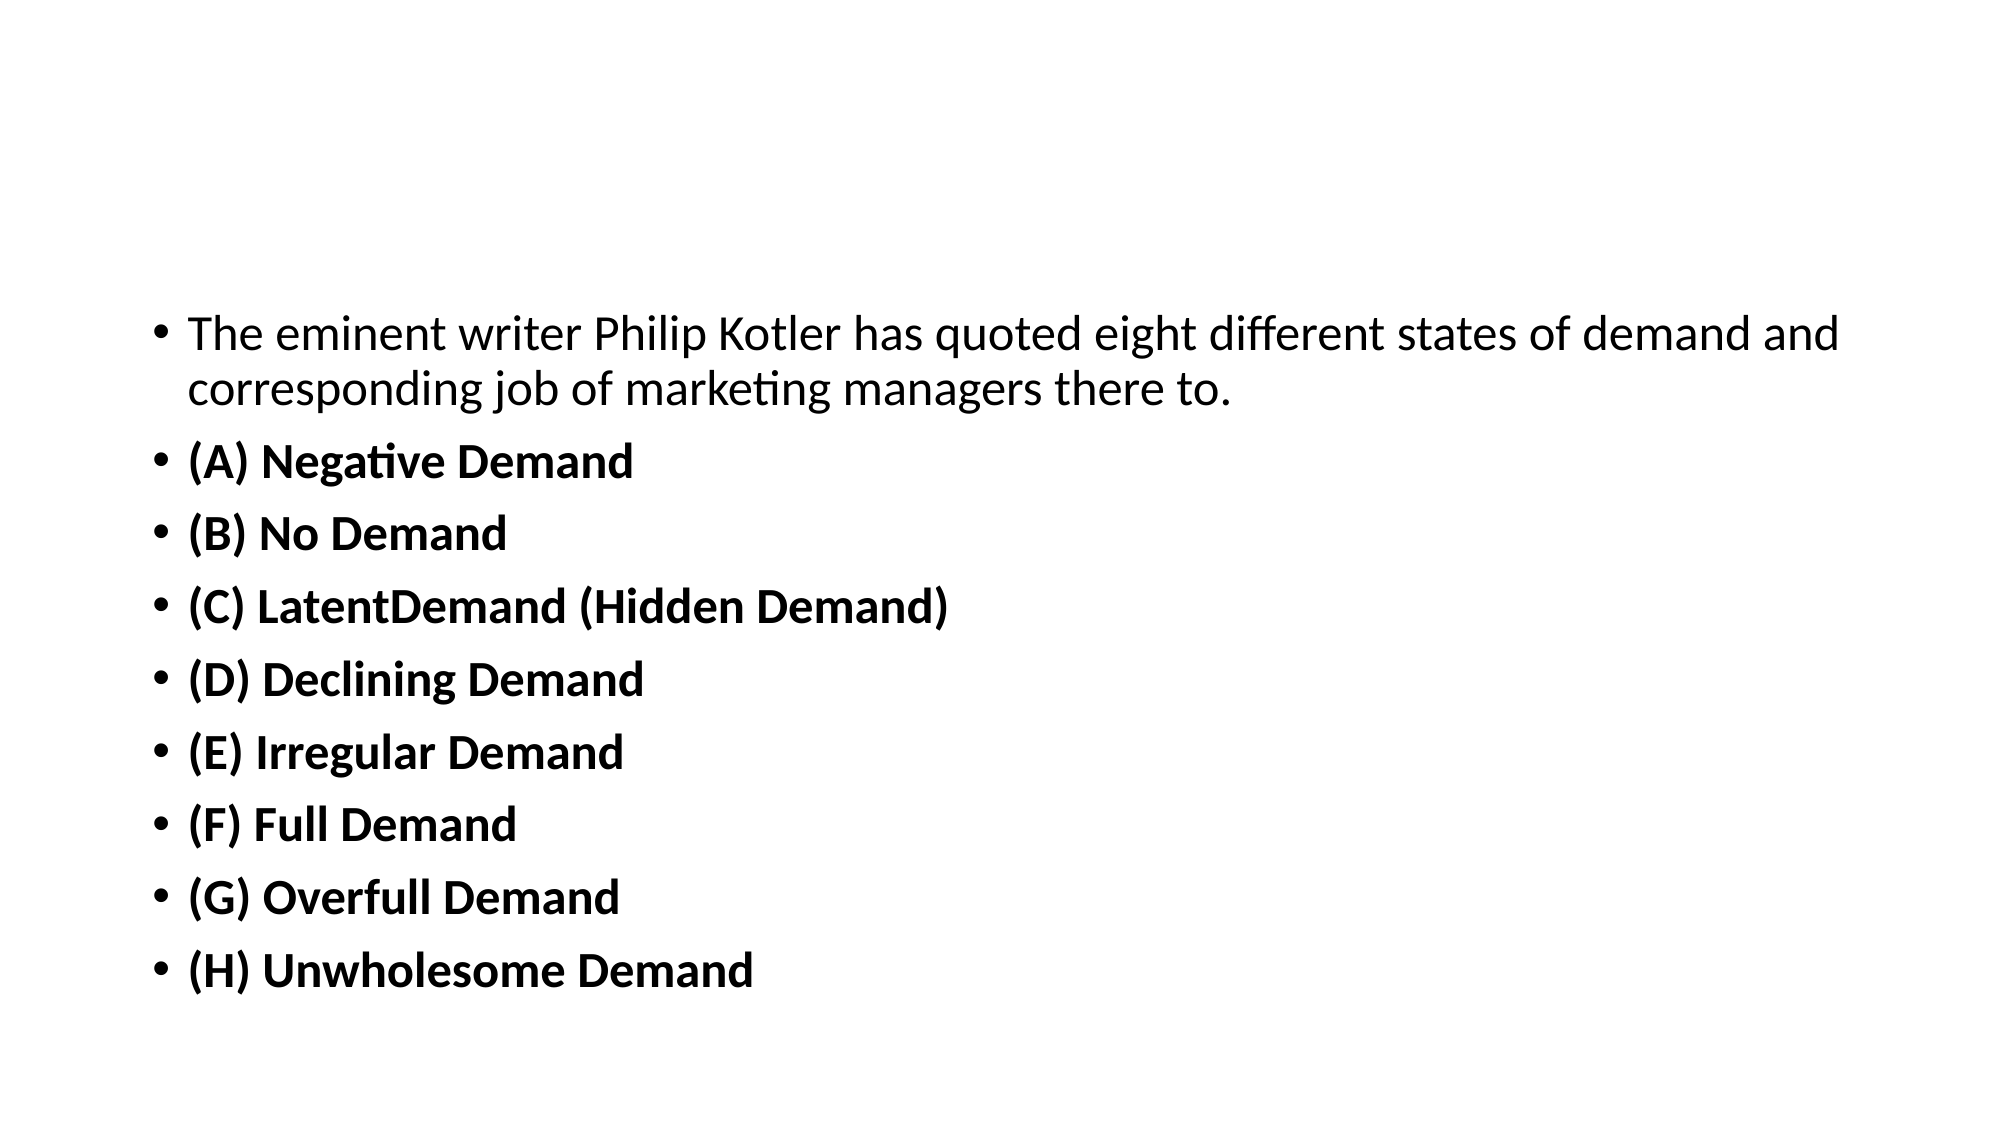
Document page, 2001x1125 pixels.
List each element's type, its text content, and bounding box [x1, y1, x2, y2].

list The eminent writer Philip Kotler has quoted eight different states of demand and corresponding job of marketing managers there to. (A) Negative Demand (B) No Demand (C) LatentDemand (Hidden Demand) (D) Declining Demand (E) Irregular Demand (F) Full Demand (G) Overfull Demand (H) Unwholesome Demand [137, 299, 1863, 1014]
